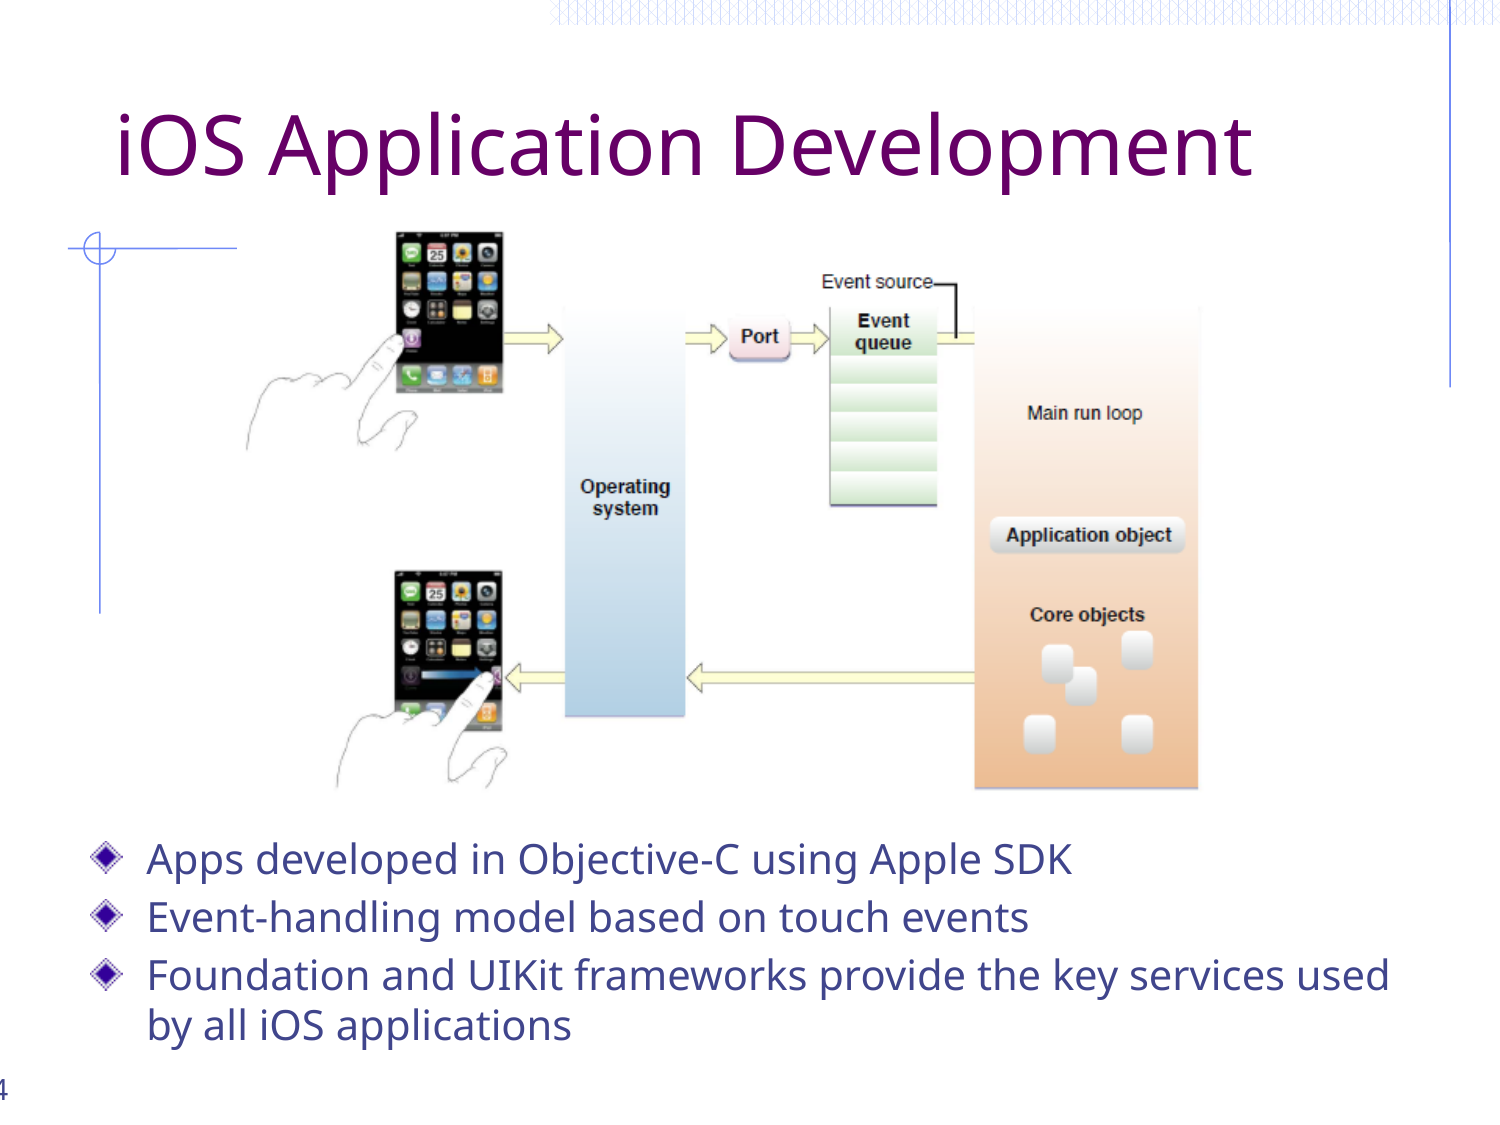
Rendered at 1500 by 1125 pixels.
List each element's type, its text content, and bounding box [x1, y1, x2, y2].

picture [90, 958, 123, 991]
picture [90, 899, 123, 932]
list Apps developed in Objective-C using Apple SDK Event-handling model based on touch events Foundation and UIKit frameworks provide the key services used by all iOS applications [74, 824, 1426, 1088]
title iOS Application Development [99, 49, 1376, 201]
picture [90, 841, 123, 874]
picture [237, 212, 1276, 826]
